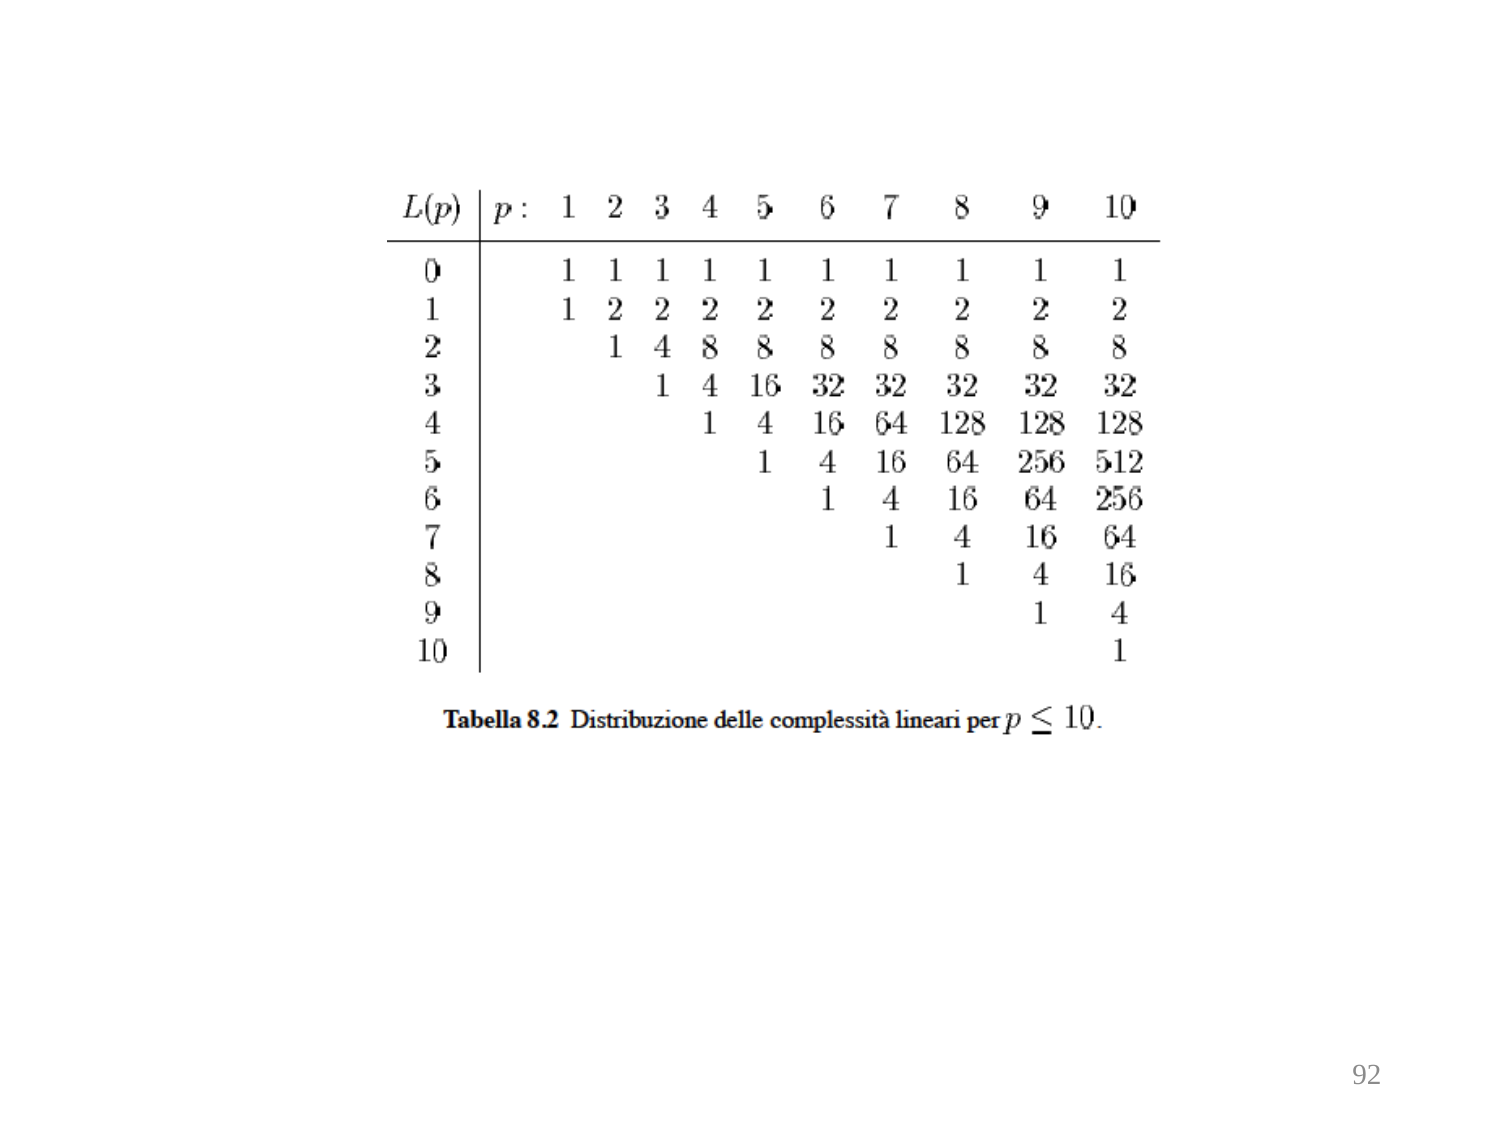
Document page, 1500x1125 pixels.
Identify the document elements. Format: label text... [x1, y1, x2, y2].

picture [387, 174, 1175, 759]
slide_number 92 [1059, 1042, 1397, 1103]
